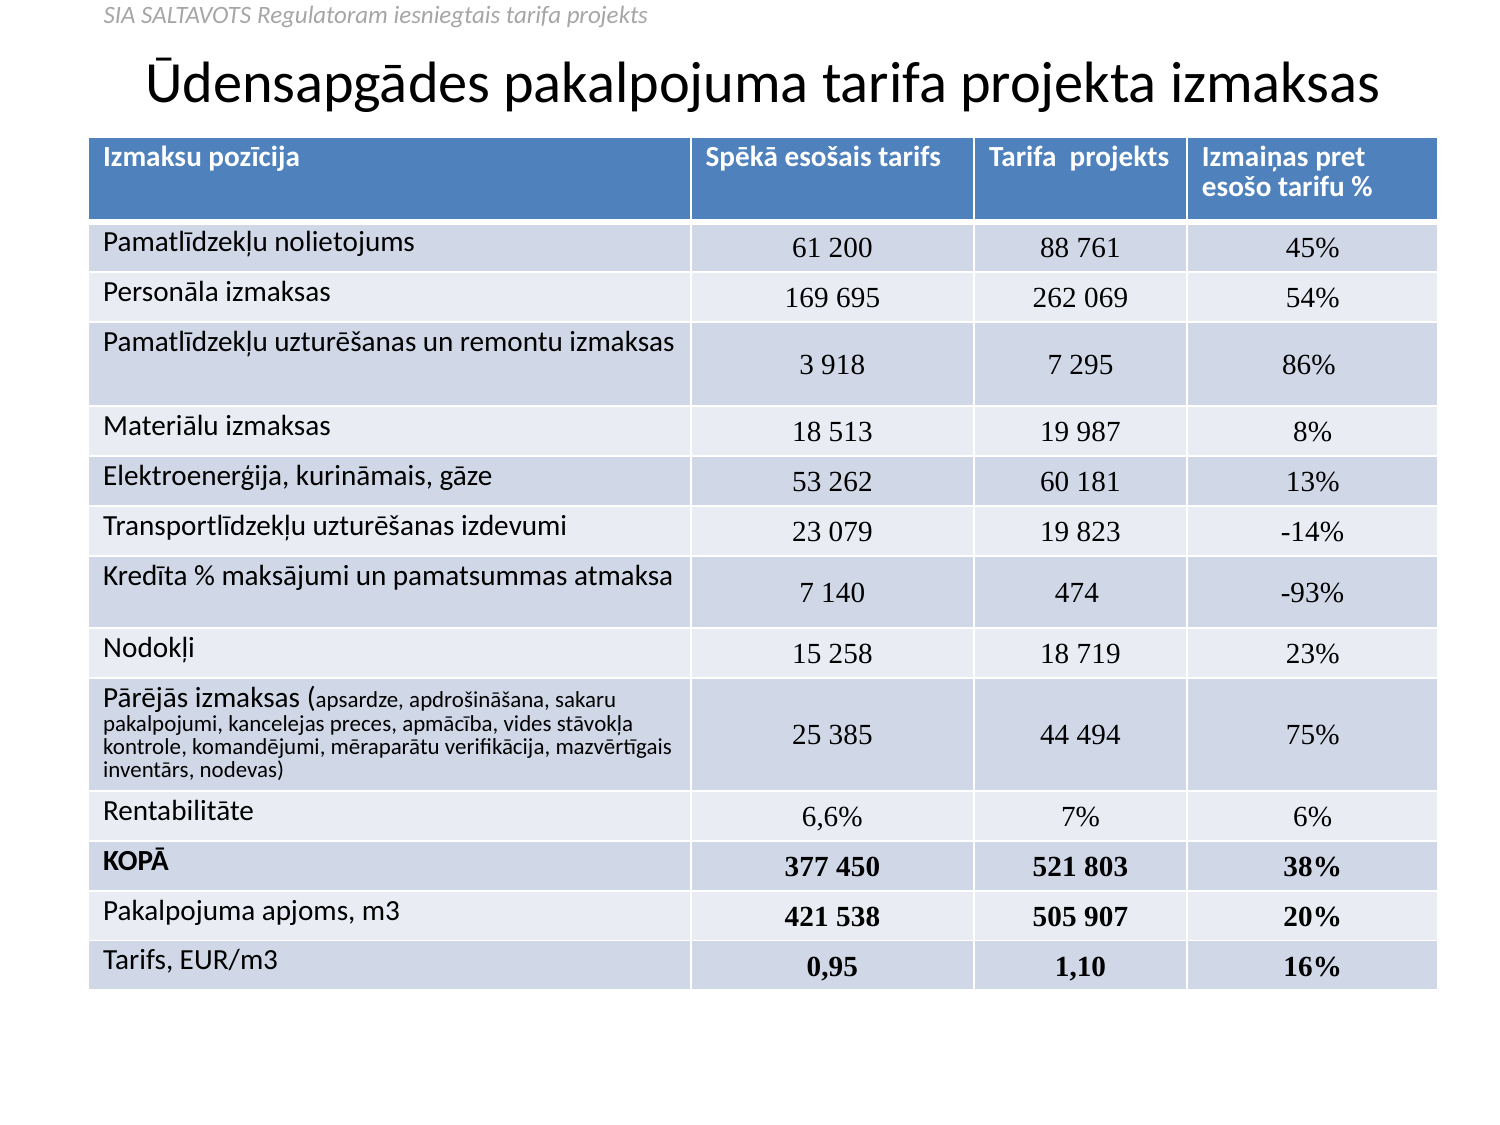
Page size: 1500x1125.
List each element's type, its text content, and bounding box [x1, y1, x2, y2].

table_cell 1,10 [975, 941, 1186, 989]
table_header Tarifa projekts [975, 138, 1186, 219]
table_cell 7% [975, 792, 1186, 840]
table_cell Rentabilitāte [89, 792, 690, 840]
table_cell 25 385 [692, 679, 973, 790]
table_cell 44 494 [975, 679, 1186, 790]
table_cell -93% [1188, 557, 1437, 627]
table_cell Transportlīdzekļu uzturēšanas izdevumi [89, 507, 690, 555]
table_cell 6,6% [692, 792, 973, 840]
table_cell 13% [1188, 457, 1437, 505]
table_cell 474 [975, 557, 1186, 627]
table_cell 15 258 [692, 629, 973, 677]
table_cell 88 761 [975, 225, 1186, 271]
table_cell 505 907 [975, 892, 1186, 940]
table_cell 262 069 [975, 273, 1186, 321]
table_cell 521 803 [975, 842, 1186, 890]
table_cell 61 200 [692, 225, 973, 271]
table_cell Tarifs, EUR/m3 [89, 941, 690, 989]
table_cell 18 513 [692, 407, 973, 455]
table_cell Kredīta % maksājumi un pamatsummas atmaksa [89, 557, 690, 627]
table_cell Personāla izmaksas [89, 273, 690, 321]
table_cell 23 079 [692, 507, 973, 555]
table_cell 6% [1188, 792, 1437, 840]
table_cell 7 295 [975, 323, 1186, 405]
table_cell Pamatlīdzekļu nolietojums [89, 225, 690, 271]
table_cell 7 140 [692, 557, 973, 627]
table_cell 19 987 [975, 407, 1186, 455]
table_cell Nodokļi [89, 629, 690, 677]
table_cell 16% [1188, 941, 1437, 989]
table_cell 54% [1188, 273, 1437, 321]
table_cell Pakalpojuma apjoms, m3 [89, 892, 690, 940]
table_cell 75% [1188, 679, 1437, 790]
table_cell 421 538 [692, 892, 973, 940]
table_cell 45% [1188, 225, 1437, 271]
table_cell 19 823 [975, 507, 1186, 555]
table_cell -14% [1188, 507, 1437, 555]
table_cell 86% [1188, 323, 1437, 405]
table_header Spēkā esošais tarifs [692, 138, 973, 219]
table_cell 23% [1188, 629, 1437, 677]
table_header Izmaksu pozīcija [89, 138, 690, 219]
table_cell Pārējās izmaksas (apsardze, apdrošināšana, sakaru pakalpojumi, kancelejas preces, apmācība, vides stāvokļa kontrole, komandējumi, mēraparātu verifikācija, mazvērtīgais inventārs, nodevas) [89, 679, 690, 790]
table_cell Elektroenerģija, kurināmais, gāze [89, 457, 690, 505]
table_cell 20% [1188, 892, 1437, 940]
table_cell 377 450 [692, 842, 973, 890]
table_cell Materiālu izmaksas [89, 407, 690, 455]
table_cell 3 918 [692, 323, 973, 405]
table_cell 8% [1188, 407, 1437, 455]
table_cell 38% [1188, 842, 1437, 890]
table_cell Pamatlīdzekļu uzturēšanas un remontu izmaksas [89, 323, 690, 405]
table_cell 53 262 [692, 457, 973, 505]
text_box SIA SALTAVOTS Regulatoram iesniegtais tarifa projekts [88, 0, 1139, 45]
table_cell 18 719 [975, 629, 1186, 677]
table_header Izmaiņas pret esošo tarifu % [1188, 138, 1437, 219]
table_cell 60 181 [975, 457, 1186, 505]
table_cell 169 695 [692, 273, 973, 321]
title Ūdensapgādes pakalpojuma tarifa projekta izmaksas [88, 21, 1439, 136]
table_cell 0,95 [692, 941, 973, 989]
table_cell KOPĀ [89, 842, 690, 890]
